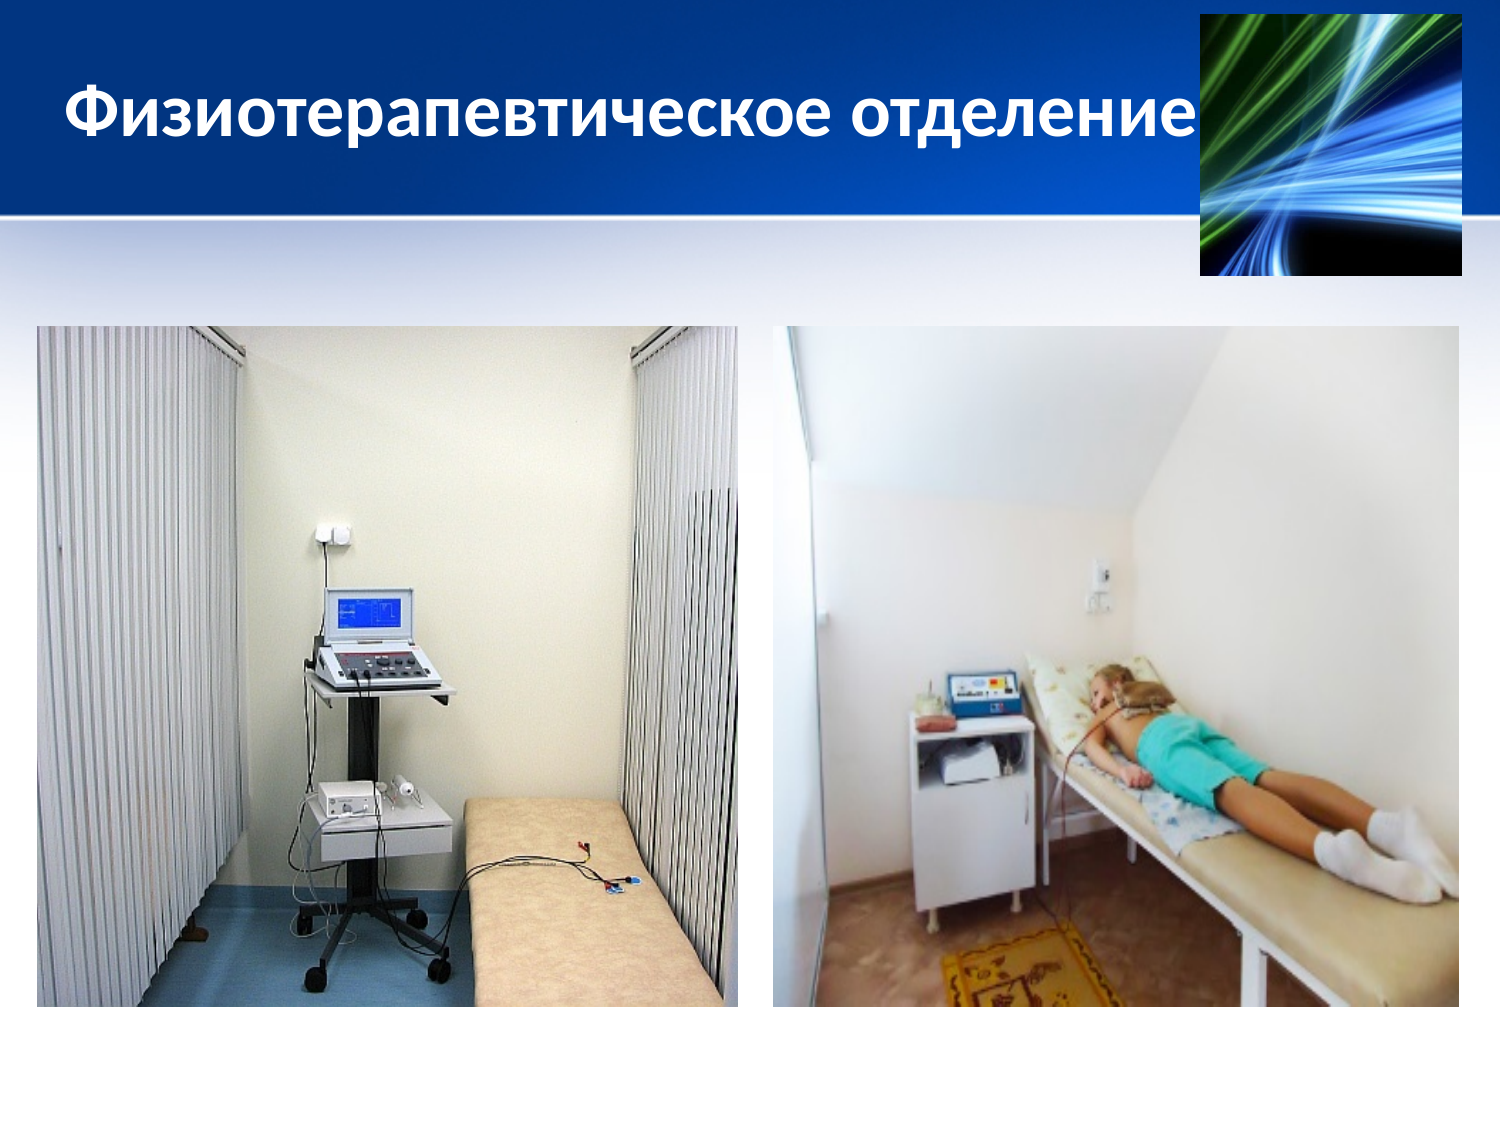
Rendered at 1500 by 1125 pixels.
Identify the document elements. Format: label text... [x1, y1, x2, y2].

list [37, 325, 738, 1007]
title Физиотерапевтическое отделение [37, 12, 1225, 200]
picture [0, 0, 1500, 1125]
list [773, 325, 1459, 1007]
